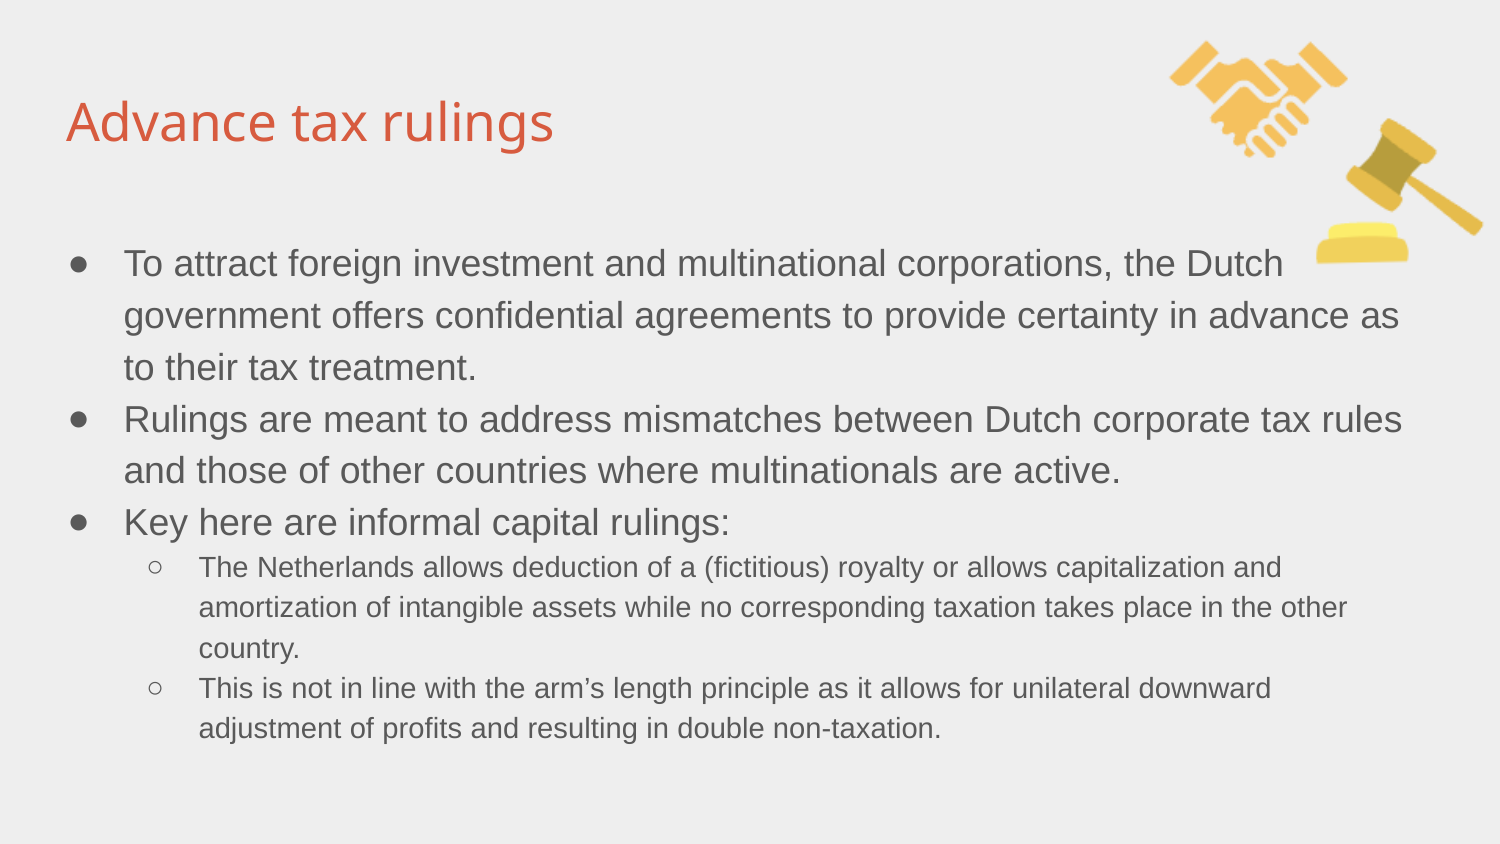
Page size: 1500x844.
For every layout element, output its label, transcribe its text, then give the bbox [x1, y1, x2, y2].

title Advance tax rulings [51, 72, 861, 167]
picture [1152, 0, 1500, 331]
list To attract foreign investment and multinational corporations, the Dutch government offers confidential agreements to provide certainty in advance as to their tax treatment. Rulings are meant to address mismatches between Dutch corporate tax rules and those of other countries where multinationals are active. Key here are informal capital rulings: The Netherlands allows deduction of a (fictitious) royalty or allows capitalization and amortization of intangible assets while no corresponding taxation takes place in the other country. This is not in line with the arm’s length principle as it allows for unilateral downward adjustment of profits and resulting in double non-taxation. [33, 217, 1432, 779]
